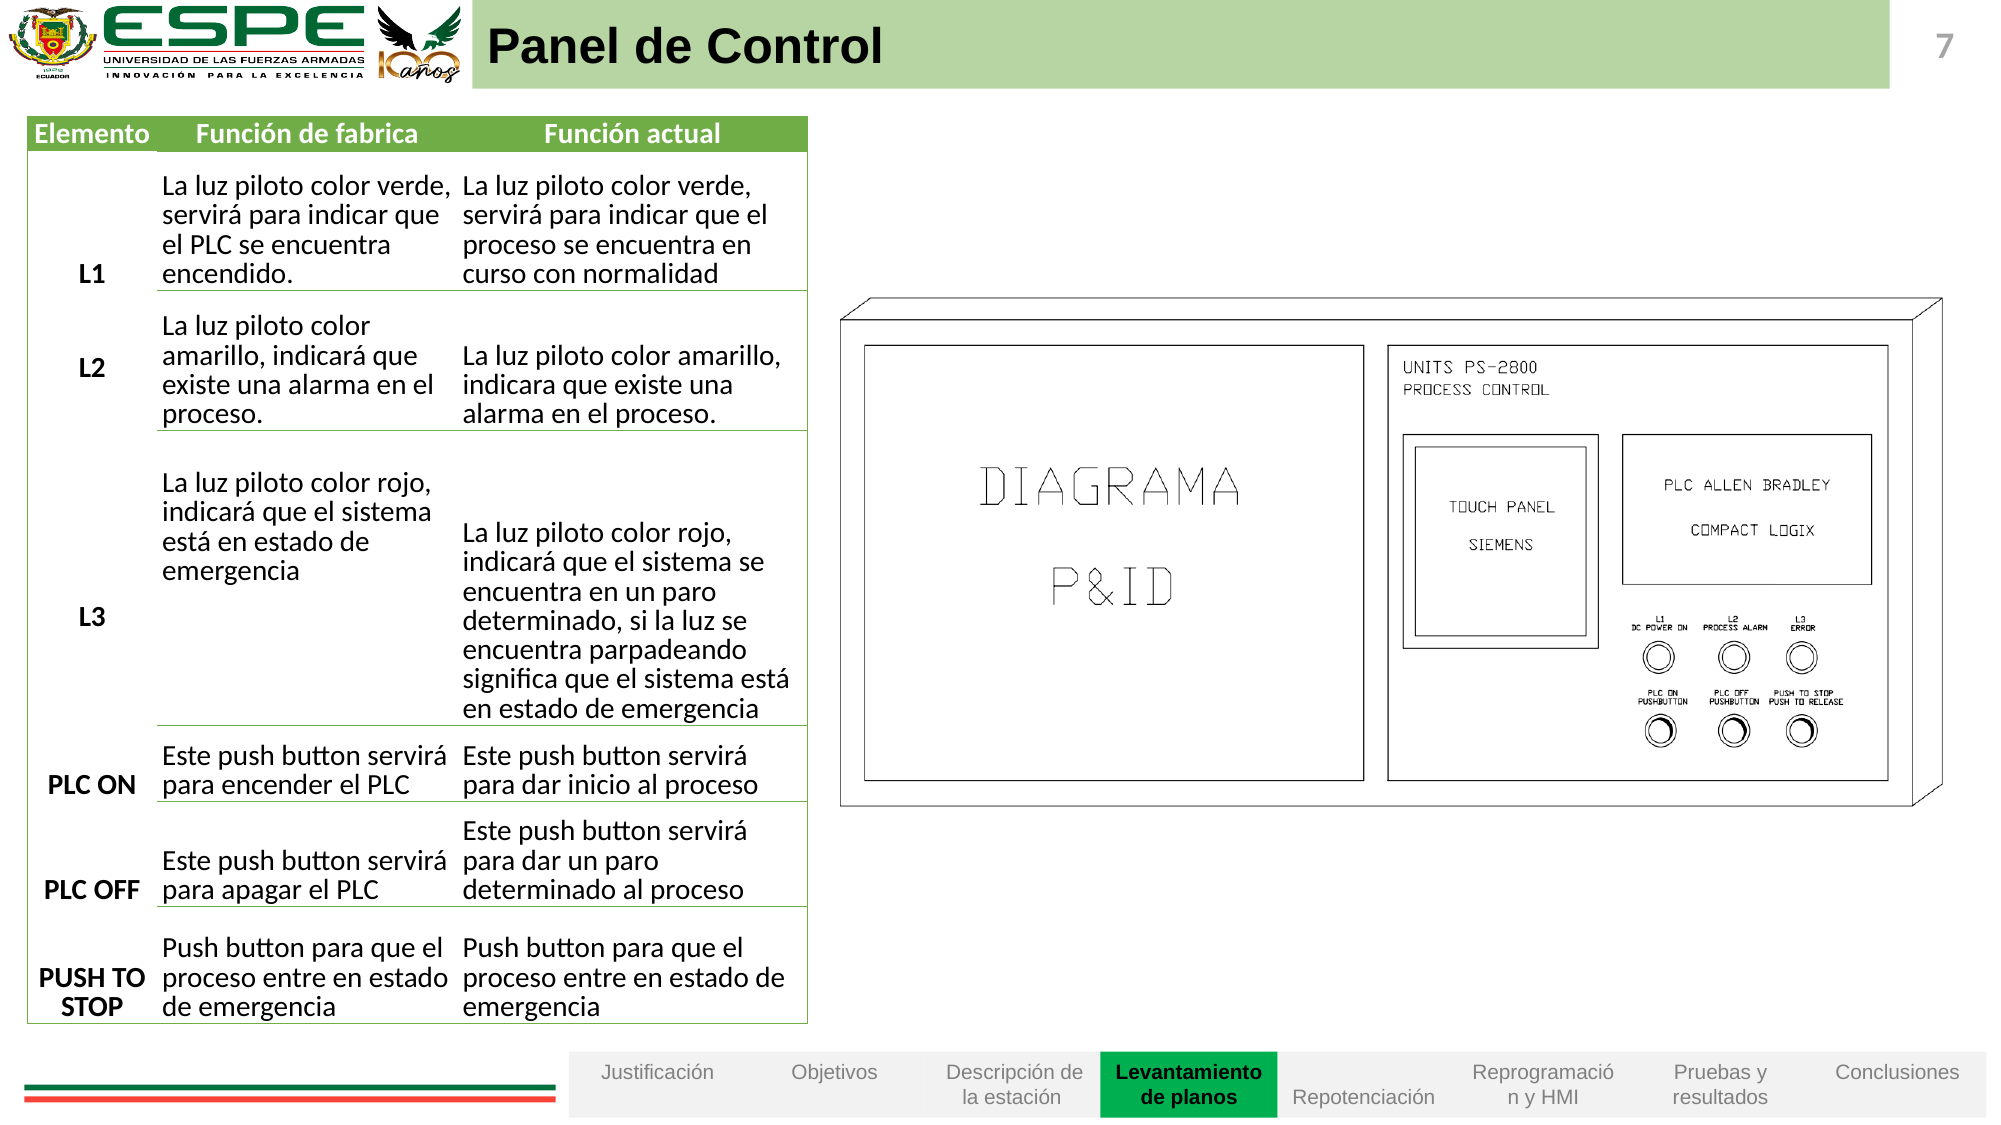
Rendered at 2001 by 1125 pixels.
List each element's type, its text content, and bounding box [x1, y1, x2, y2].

picture [834, 284, 1952, 813]
text_box Repotenciación [1277, 1051, 1456, 1119]
table_cell L2 [28, 291, 157, 431]
table_cell La luz piloto color rojo, indicará que el sistema se encuentra en un paro determinado, si la luz se encuentra parpadeando significa que el sistema está en estado de emergencia [458, 431, 807, 725]
table_cell La luz piloto color rojo, indicará que el sistema está en estado de emergencia [157, 431, 458, 725]
text_box 7 [1889, 0, 2000, 89]
text_box Levantamiento de planos [1099, 1051, 1277, 1119]
table_cell PUSH TO STOP [28, 906, 157, 1023]
table_cell L1 [28, 151, 157, 291]
text_box Panel de Control [473, 6, 1862, 82]
text_box Justificación [568, 1051, 745, 1119]
table_cell La luz piloto color amarillo, indicará que existe una alarma en el proceso. [157, 291, 458, 430]
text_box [24, 1084, 556, 1103]
text_box Conclusiones [1808, 1051, 1987, 1119]
table_cell La luz piloto color verde, servirá para indicar que el PLC se encuentra encendido. [157, 152, 458, 290]
table_cell PLC OFF [28, 802, 157, 906]
table_header Elemento [28, 117, 157, 151]
table_cell Este push button servirá para dar un paro determinado al proceso [458, 802, 807, 906]
table_cell Push button para que el proceso entre en estado de emergencia [458, 907, 807, 1023]
table_cell Push button para que el proceso entre en estado de emergencia [157, 907, 458, 1023]
table_cell La luz piloto color verde, servirá para indicar que el proceso se encuentra en curso con normalidad [458, 152, 807, 290]
table_header Función de fabrica [157, 117, 458, 151]
table_cell La luz piloto color amarillo, indicara que existe una alarma en el proceso. [458, 291, 807, 430]
text_box Pruebas y resultados [1631, 1051, 1808, 1119]
table_header Función actual [458, 117, 807, 151]
text_box [473, 0, 1889, 89]
table_cell L3 [28, 431, 157, 726]
text_box Reprogramación y HMI [1456, 1051, 1631, 1119]
text_box Objetivos [745, 1051, 922, 1119]
table_cell Este push button servirá para dar inicio al proceso [458, 726, 807, 801]
table_cell PLC ON [28, 726, 157, 802]
table_cell Este push button servirá para apagar el PLC [157, 802, 458, 906]
text_box Descripción de la estación [922, 1051, 1099, 1119]
picture [0, 0, 473, 89]
table_cell Este push button servirá para encender el PLC [157, 726, 458, 801]
